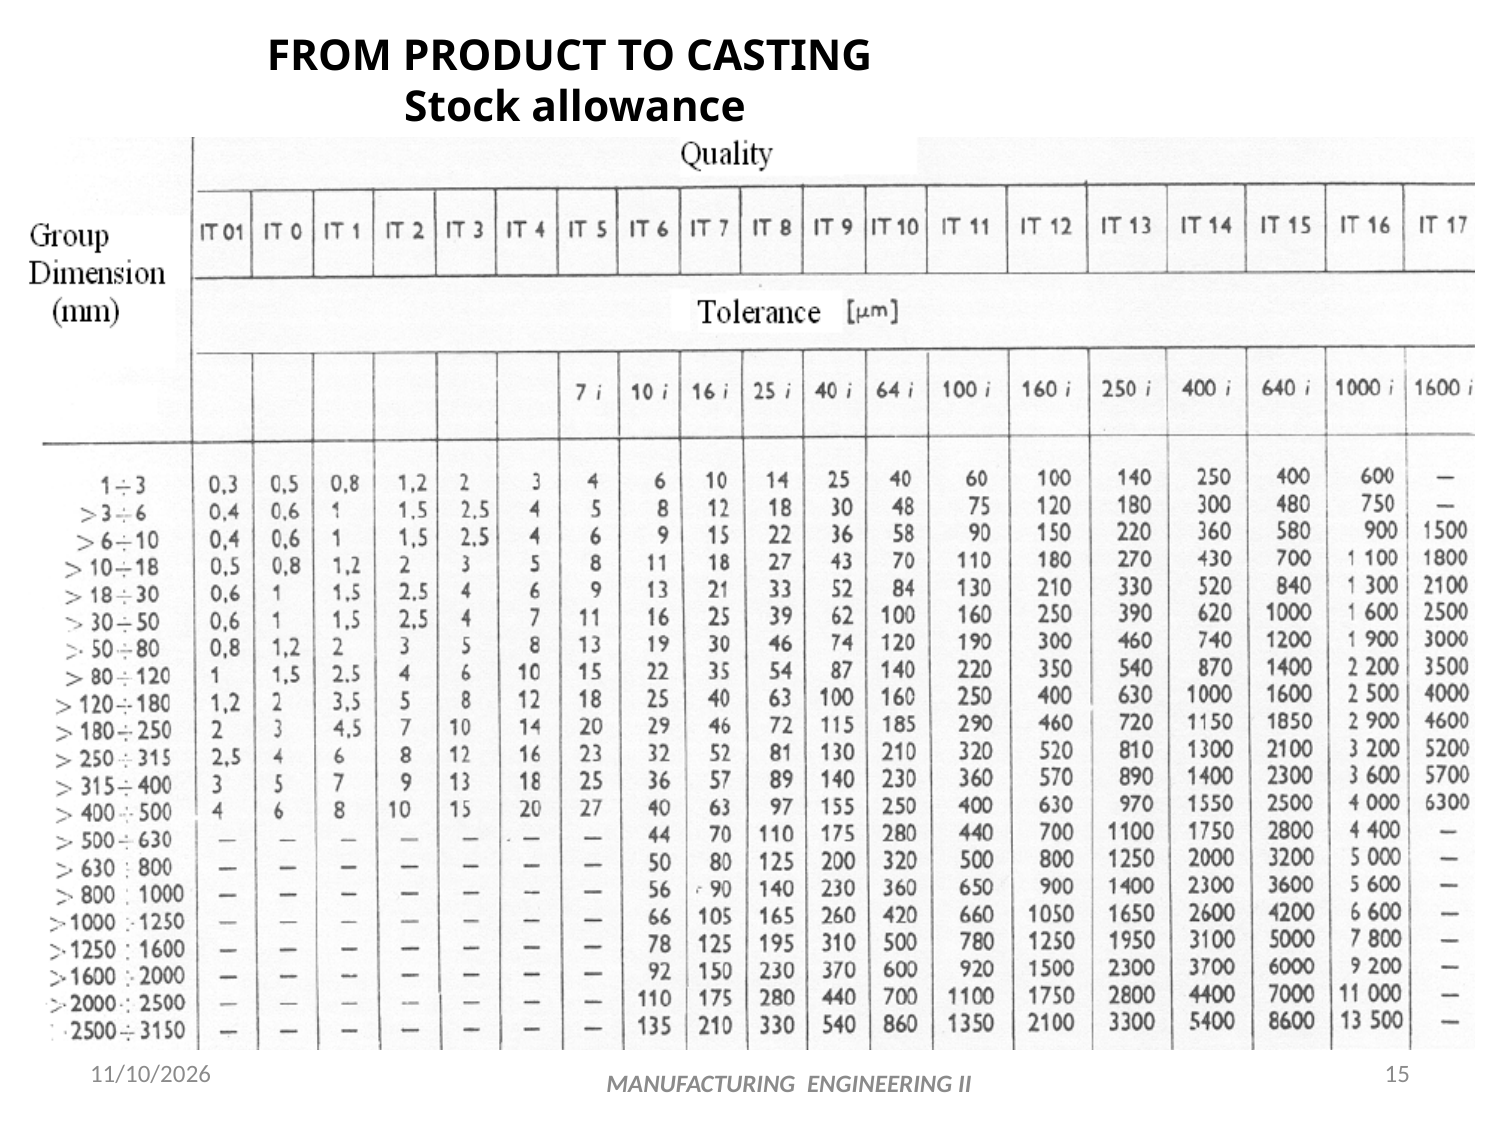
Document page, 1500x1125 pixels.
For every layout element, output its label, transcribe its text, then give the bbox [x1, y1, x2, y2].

picture [24, 137, 1476, 1051]
footer MANUFACTURING ENGINEERING II [512, 1059, 988, 1113]
title FROM PRODUCT TO CASTING Stock allowance [74, 19, 1076, 135]
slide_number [75, 1059, 425, 1103]
slide_number 15 [1074, 1059, 1425, 1103]
